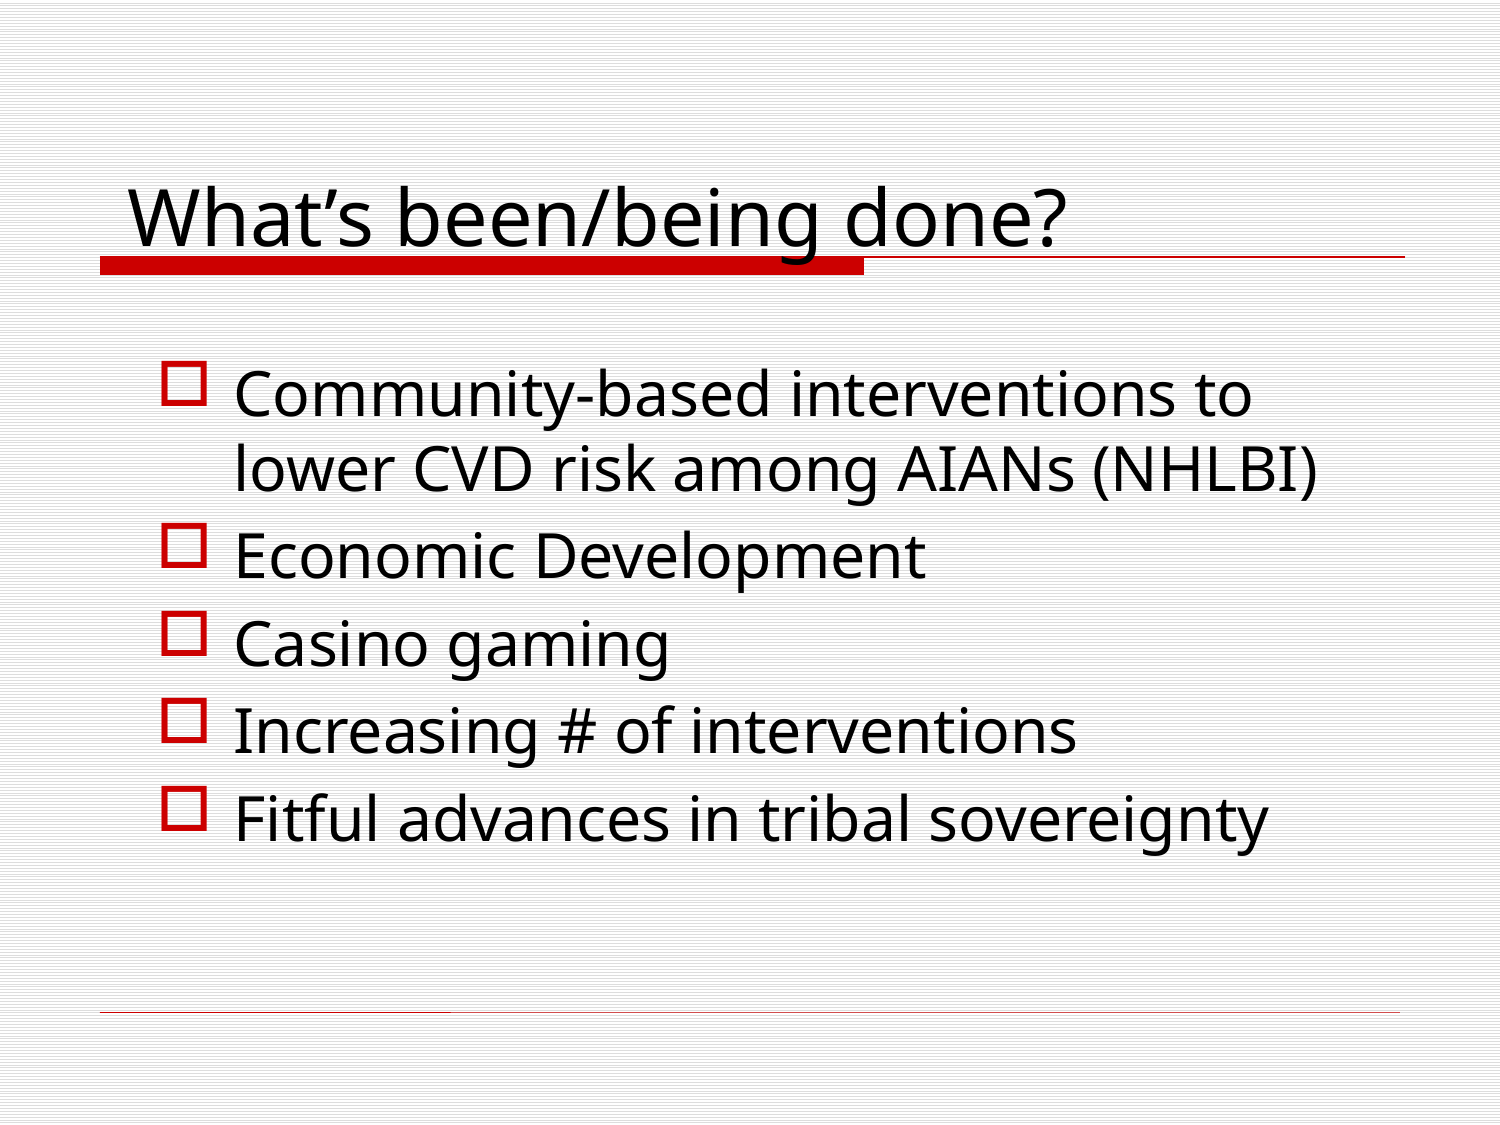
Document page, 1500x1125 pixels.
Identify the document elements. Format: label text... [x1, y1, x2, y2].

title What’s been/being done? [112, 174, 1388, 351]
list Community-based interventions to lower CVD risk among AIANs (NHLBI) Economic Development Casino gaming Increasing # of interventions Fitful advances in tribal sovereignty [141, 346, 1382, 982]
